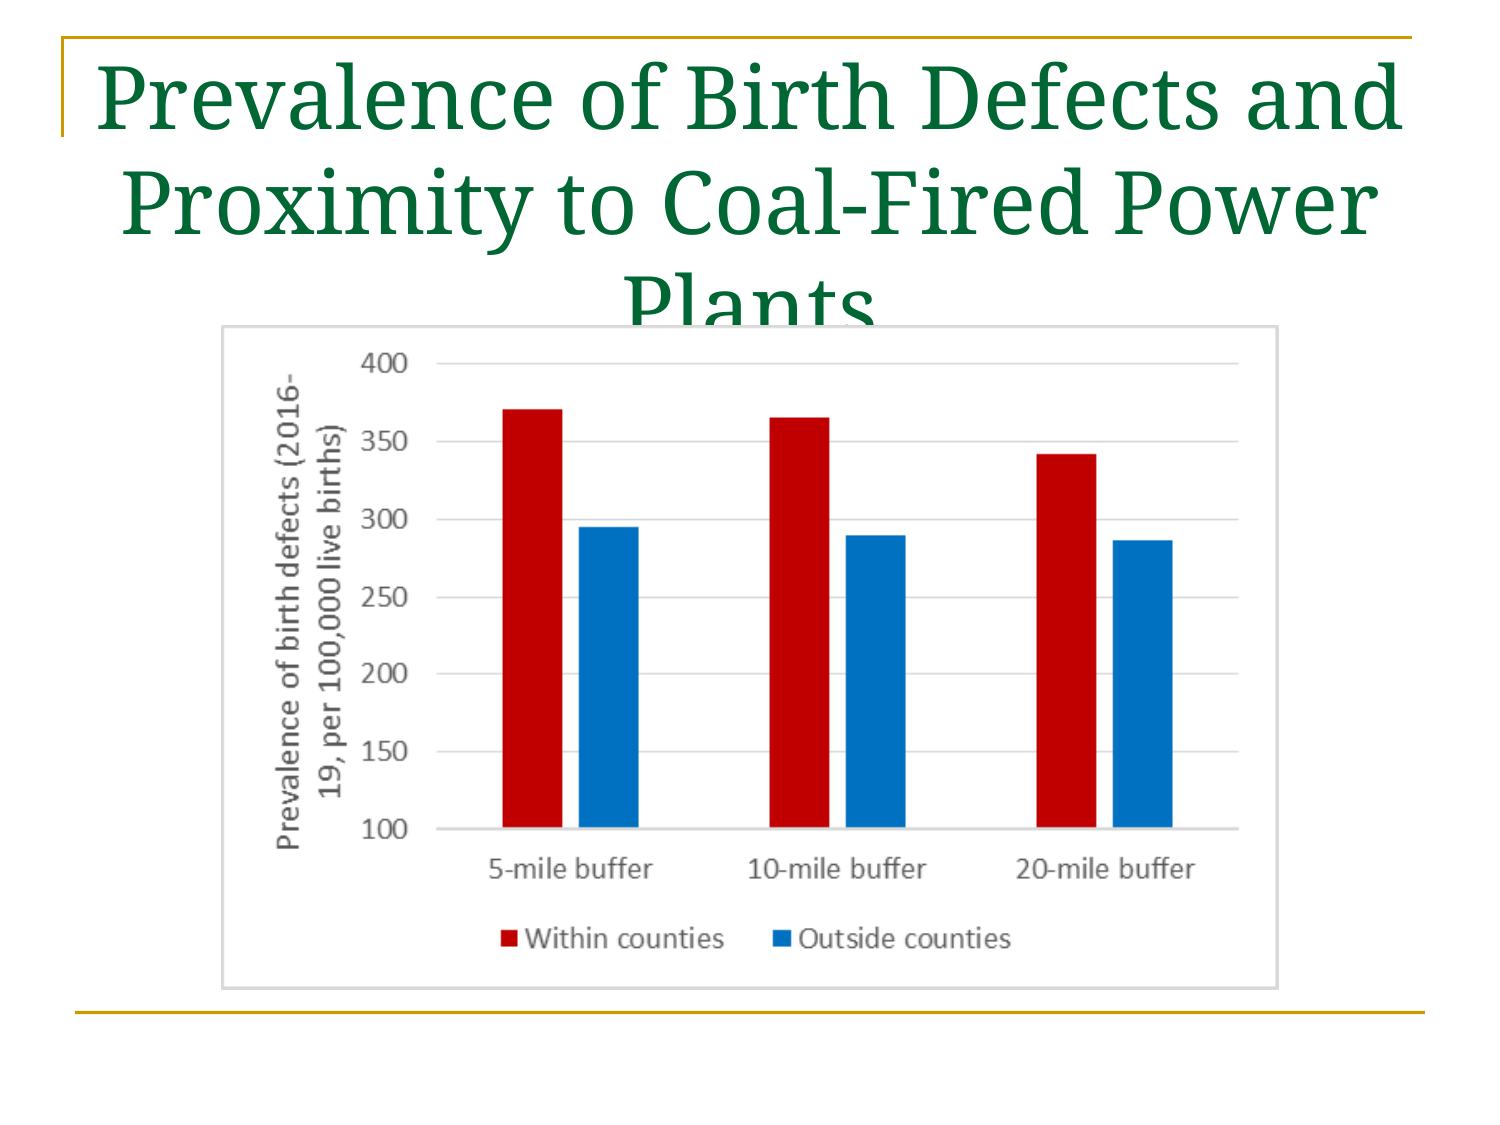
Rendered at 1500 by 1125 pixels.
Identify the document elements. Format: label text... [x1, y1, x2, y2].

title Prevalence of Birth Defects and Proximity to Coal-Fired Power Plants [75, 34, 1425, 222]
picture [221, 325, 1279, 991]
